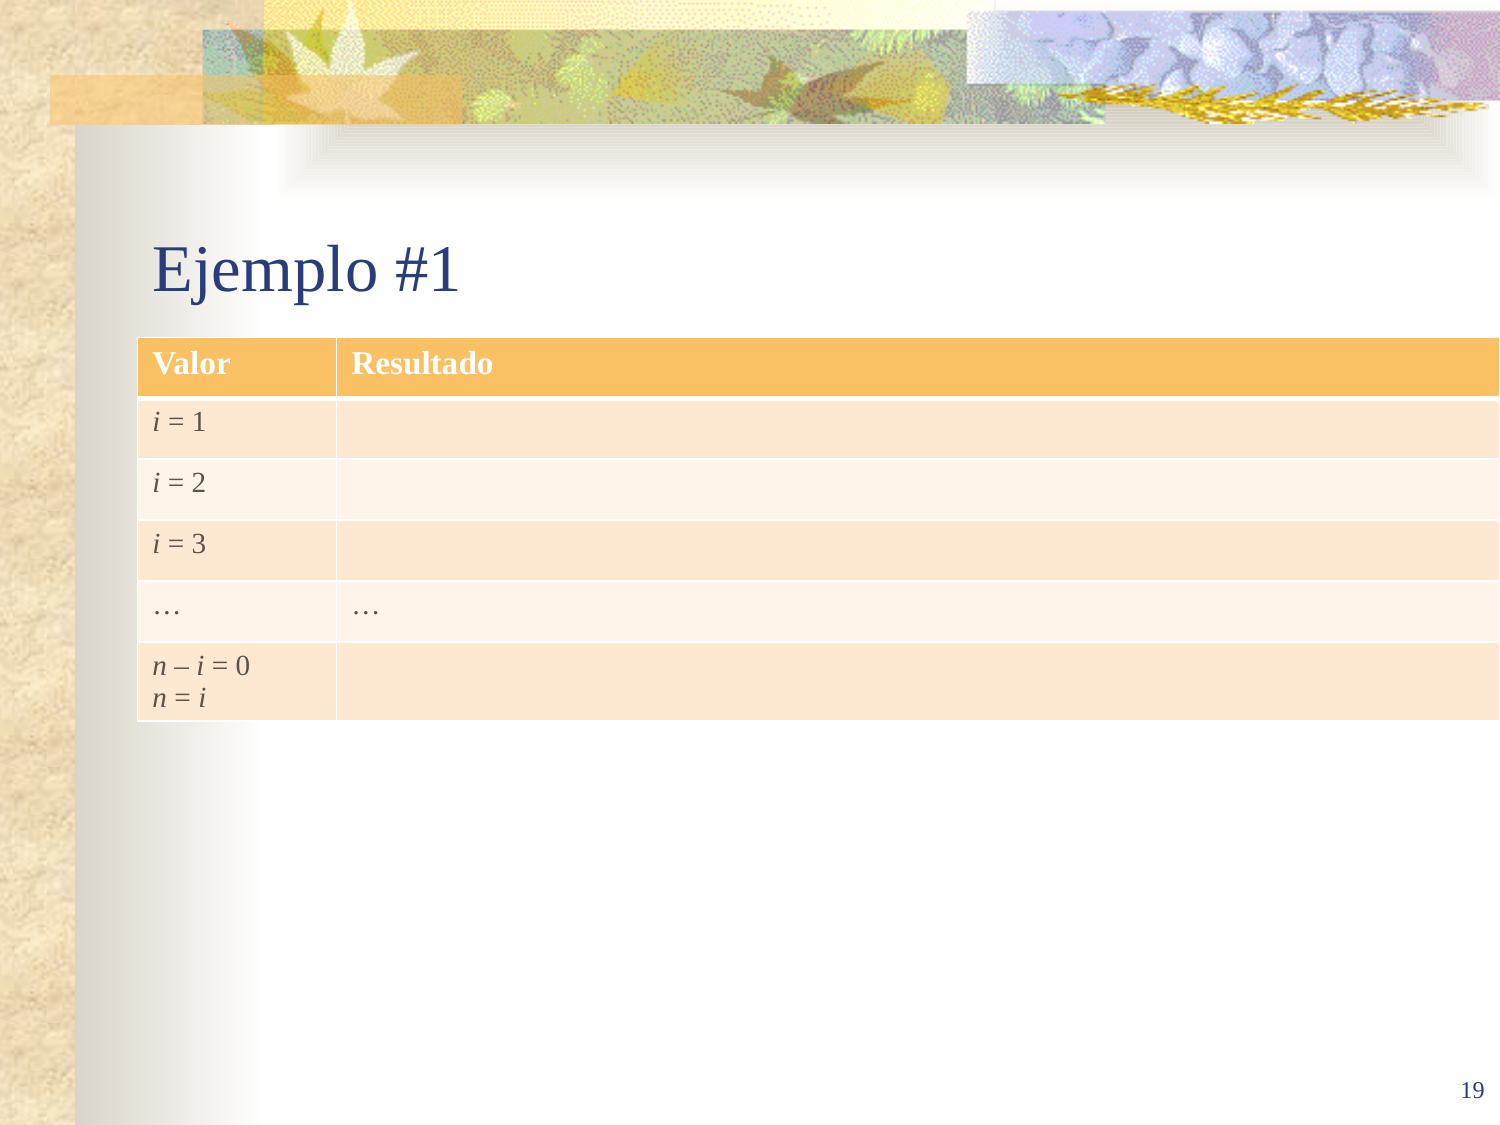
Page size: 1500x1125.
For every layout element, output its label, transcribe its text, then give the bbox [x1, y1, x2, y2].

title Ejemplo #1 [137, 87, 1500, 313]
slide_number 19 [1349, 1051, 1500, 1125]
picture [0, 0, 1500, 1125]
